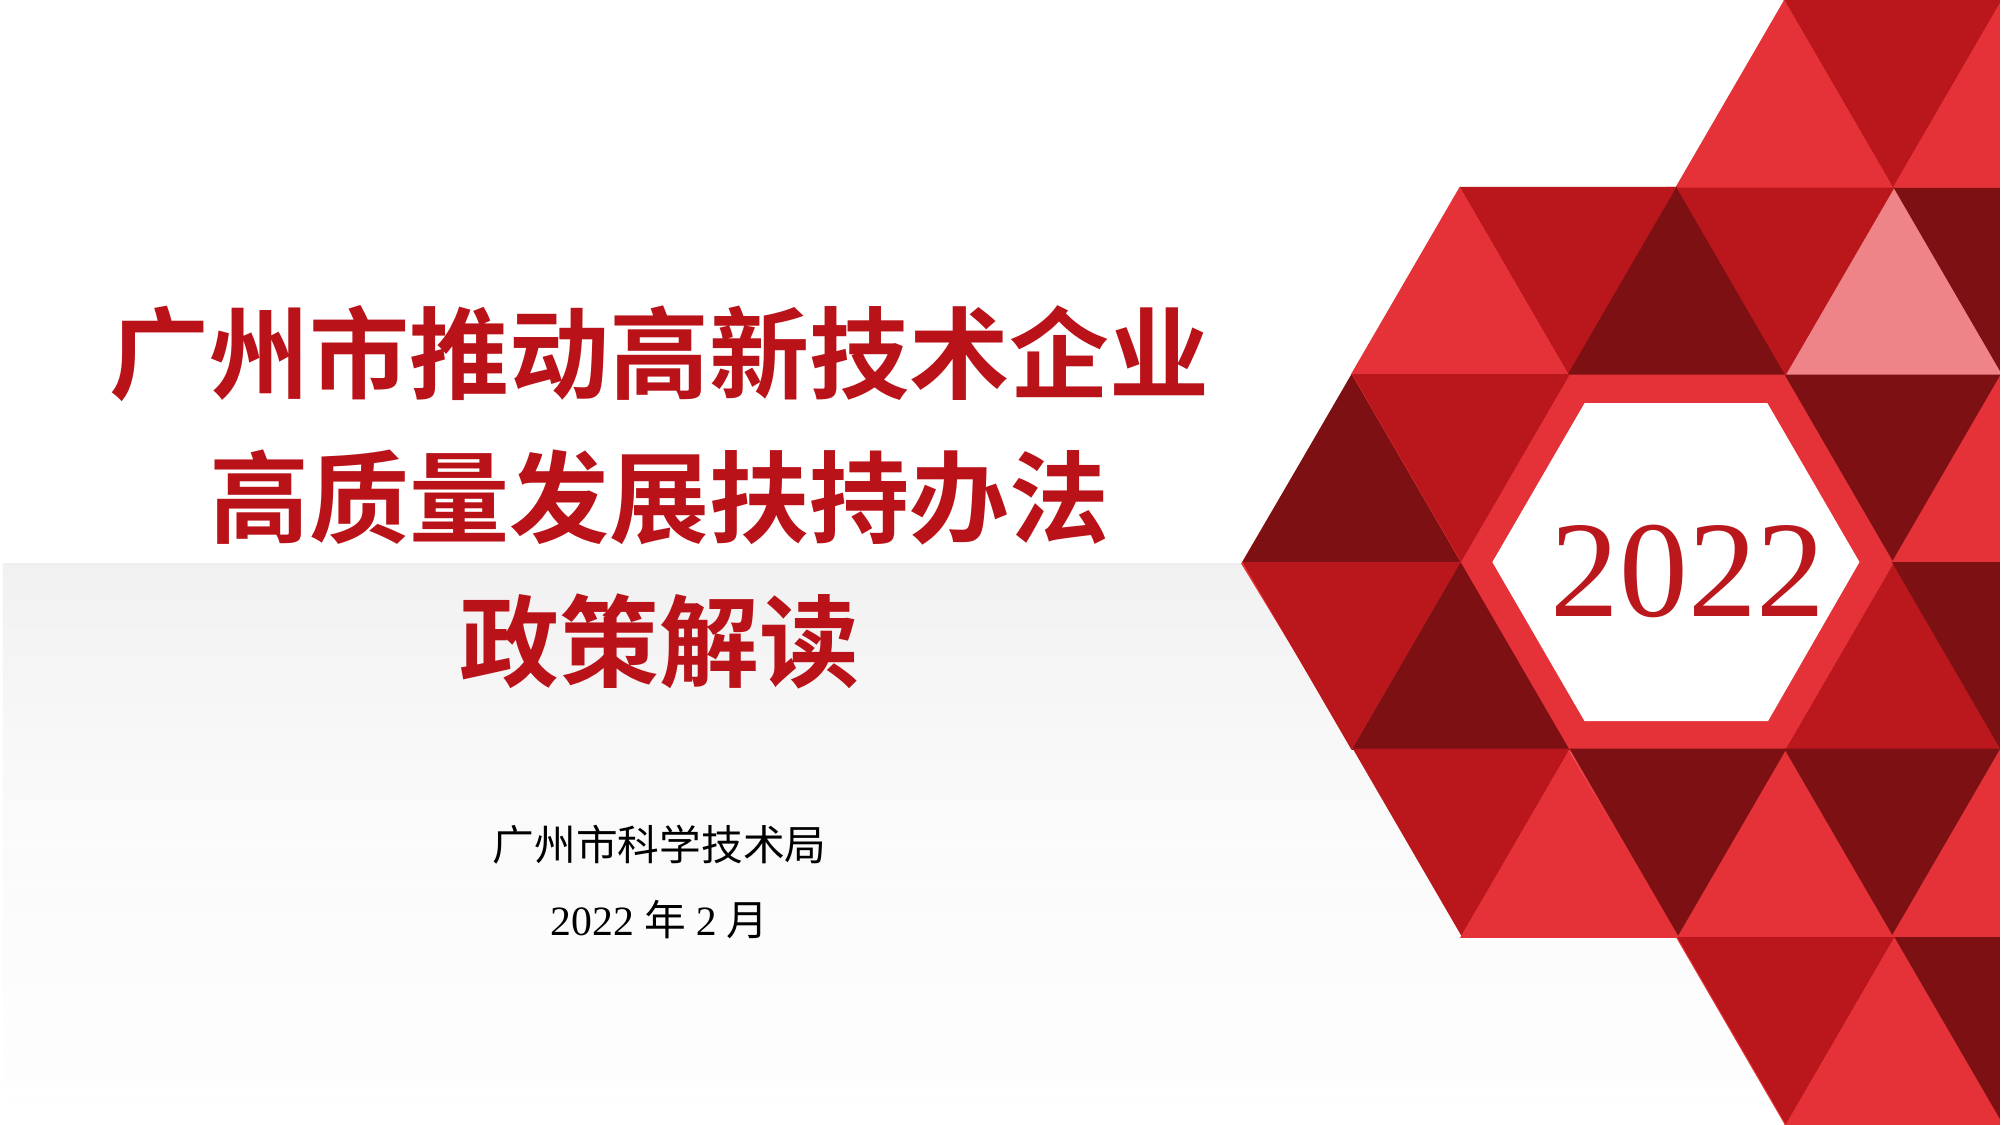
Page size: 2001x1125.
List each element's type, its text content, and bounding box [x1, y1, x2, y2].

text_box 广州市推动高新技术企业高质量发展扶持办法 政策解读 [87, 260, 720, 708]
text_box 广州市科学技术局 2022年2月 [446, 786, 720, 952]
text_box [1241, 0, 2000, 1125]
picture [4, 0, 1241, 1125]
